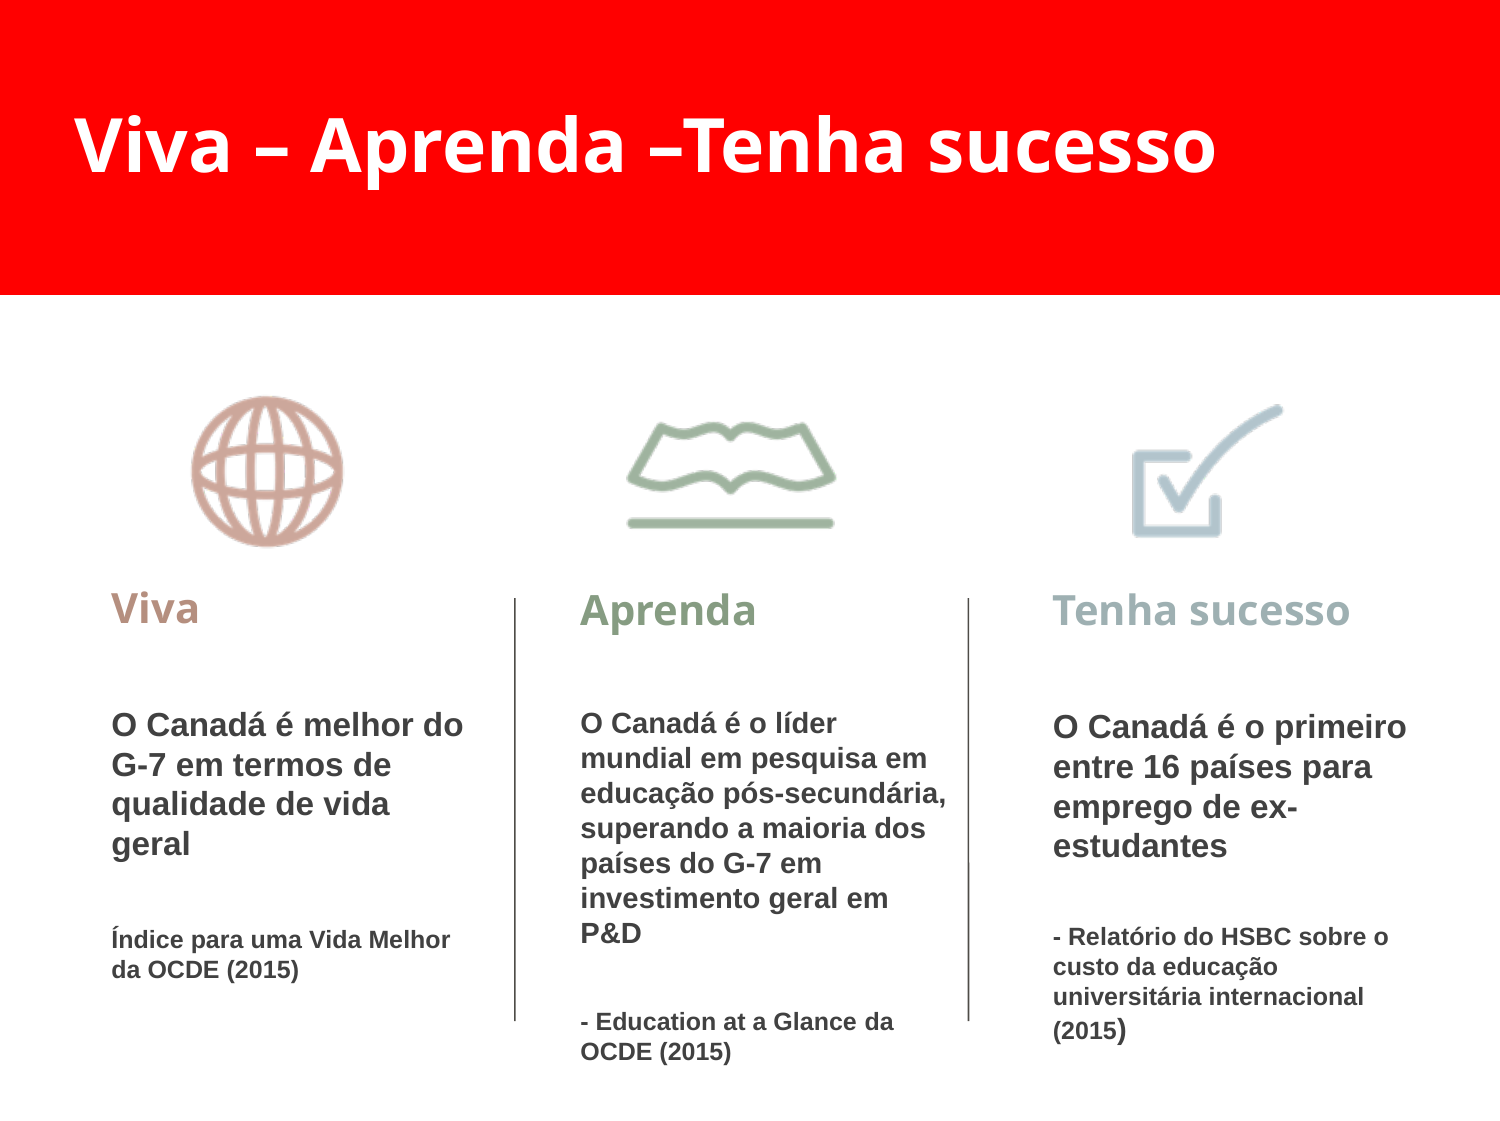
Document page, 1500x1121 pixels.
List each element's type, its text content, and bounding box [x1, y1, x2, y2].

picture [1068, 352, 1318, 600]
text_box Tenha sucesso O Canadá é o primeiro entre 16 países para emprego de ex-estudantes - Relatório do HSBC sobre o custo da educação universitária internacional (2015) [1045, 576, 1436, 1053]
picture [159, 362, 373, 575]
text_box [0, 0, 1500, 295]
text_box Viva – Aprenda –Tenha sucesso [66, 95, 1417, 201]
picture [608, 351, 853, 596]
text_box Aprenda O Canadá é o líder mundial em pesquisa em educação pós-secundária, superando a maioria dos países do G-7 em investimento geral em P&D - Education at a Glance da OCDE (2015) [572, 576, 963, 1073]
text_box Viva O Canadá é melhor do G-7 em termos de qualidade de vida geral Índice para uma Vida Melhor da OCDE (2015) [103, 574, 479, 991]
